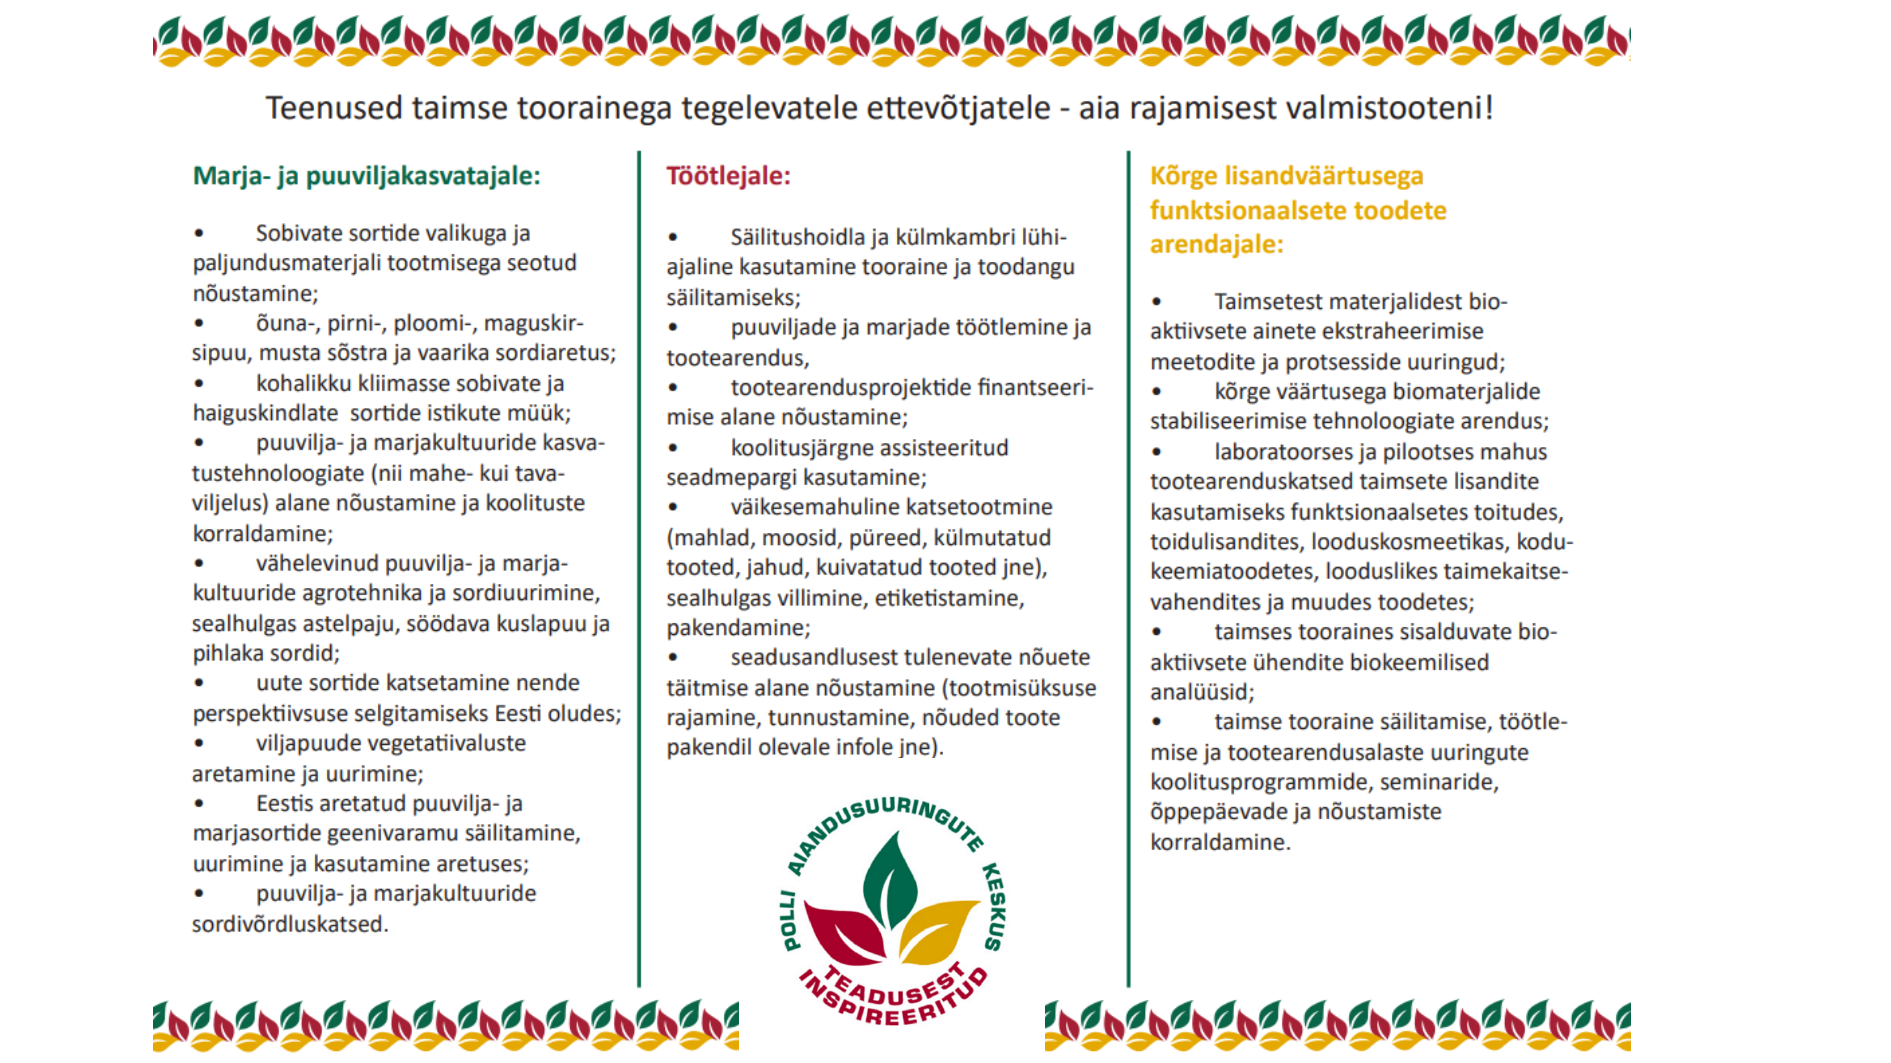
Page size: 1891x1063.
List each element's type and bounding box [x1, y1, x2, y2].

list [153, 2, 1631, 1058]
picture [739, 758, 1045, 1063]
